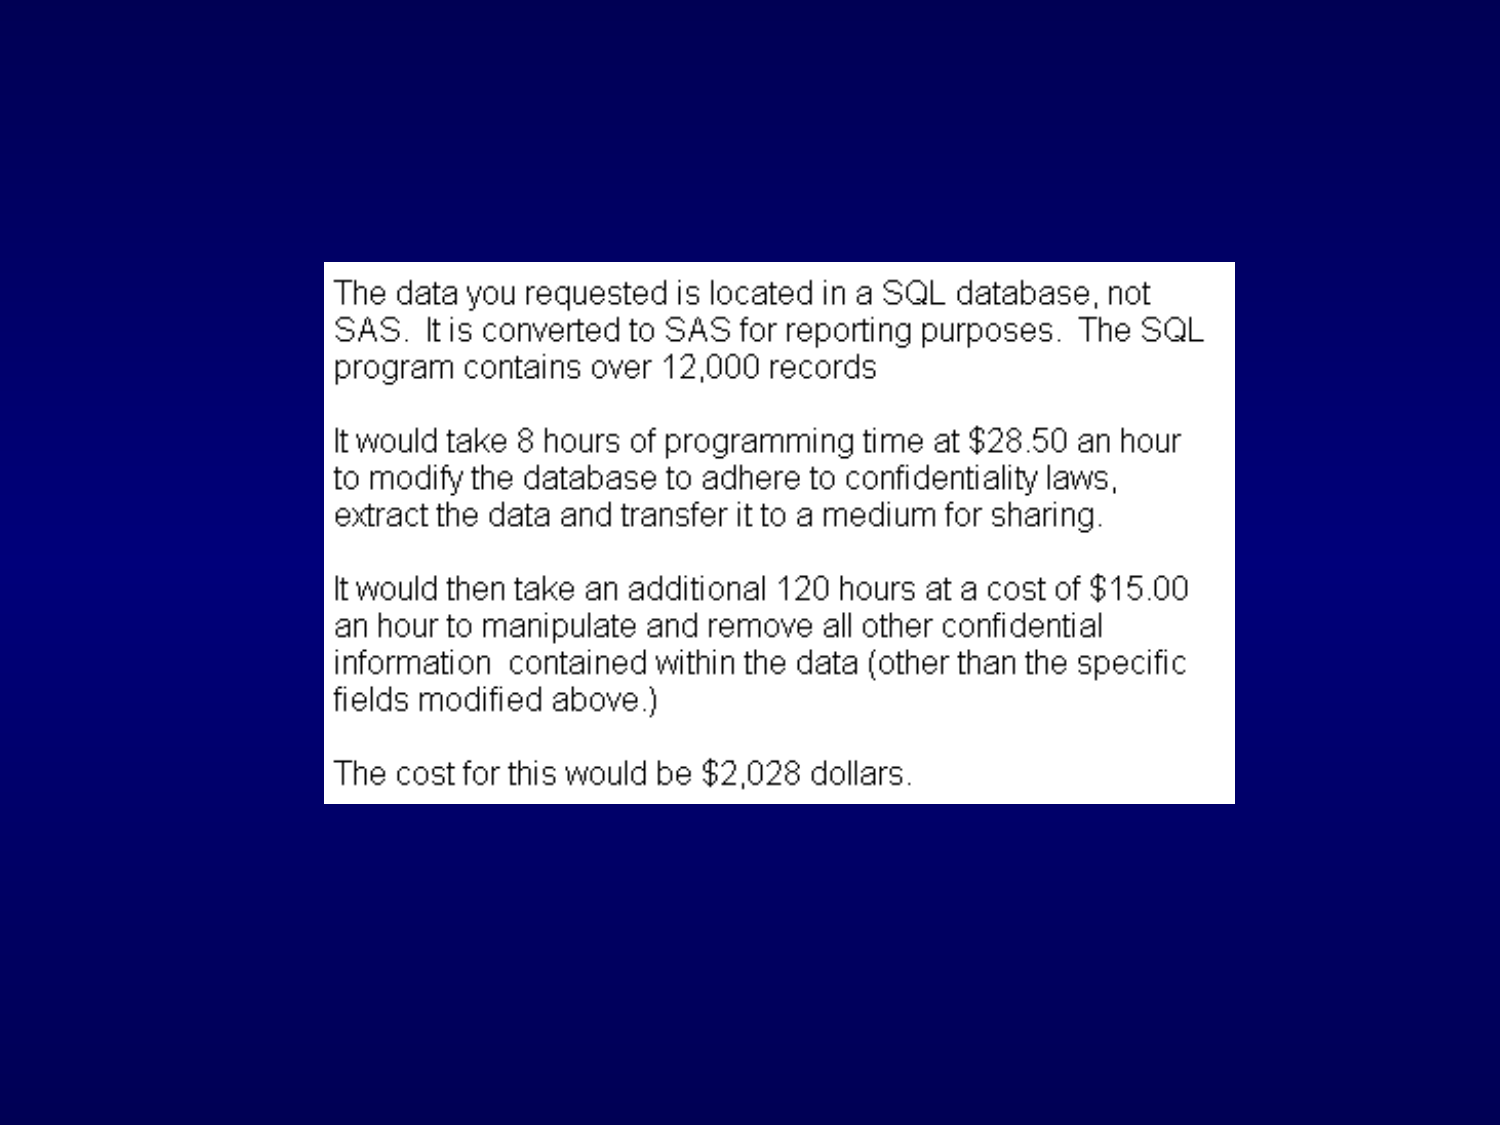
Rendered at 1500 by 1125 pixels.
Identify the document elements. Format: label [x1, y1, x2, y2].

picture [324, 262, 1235, 804]
